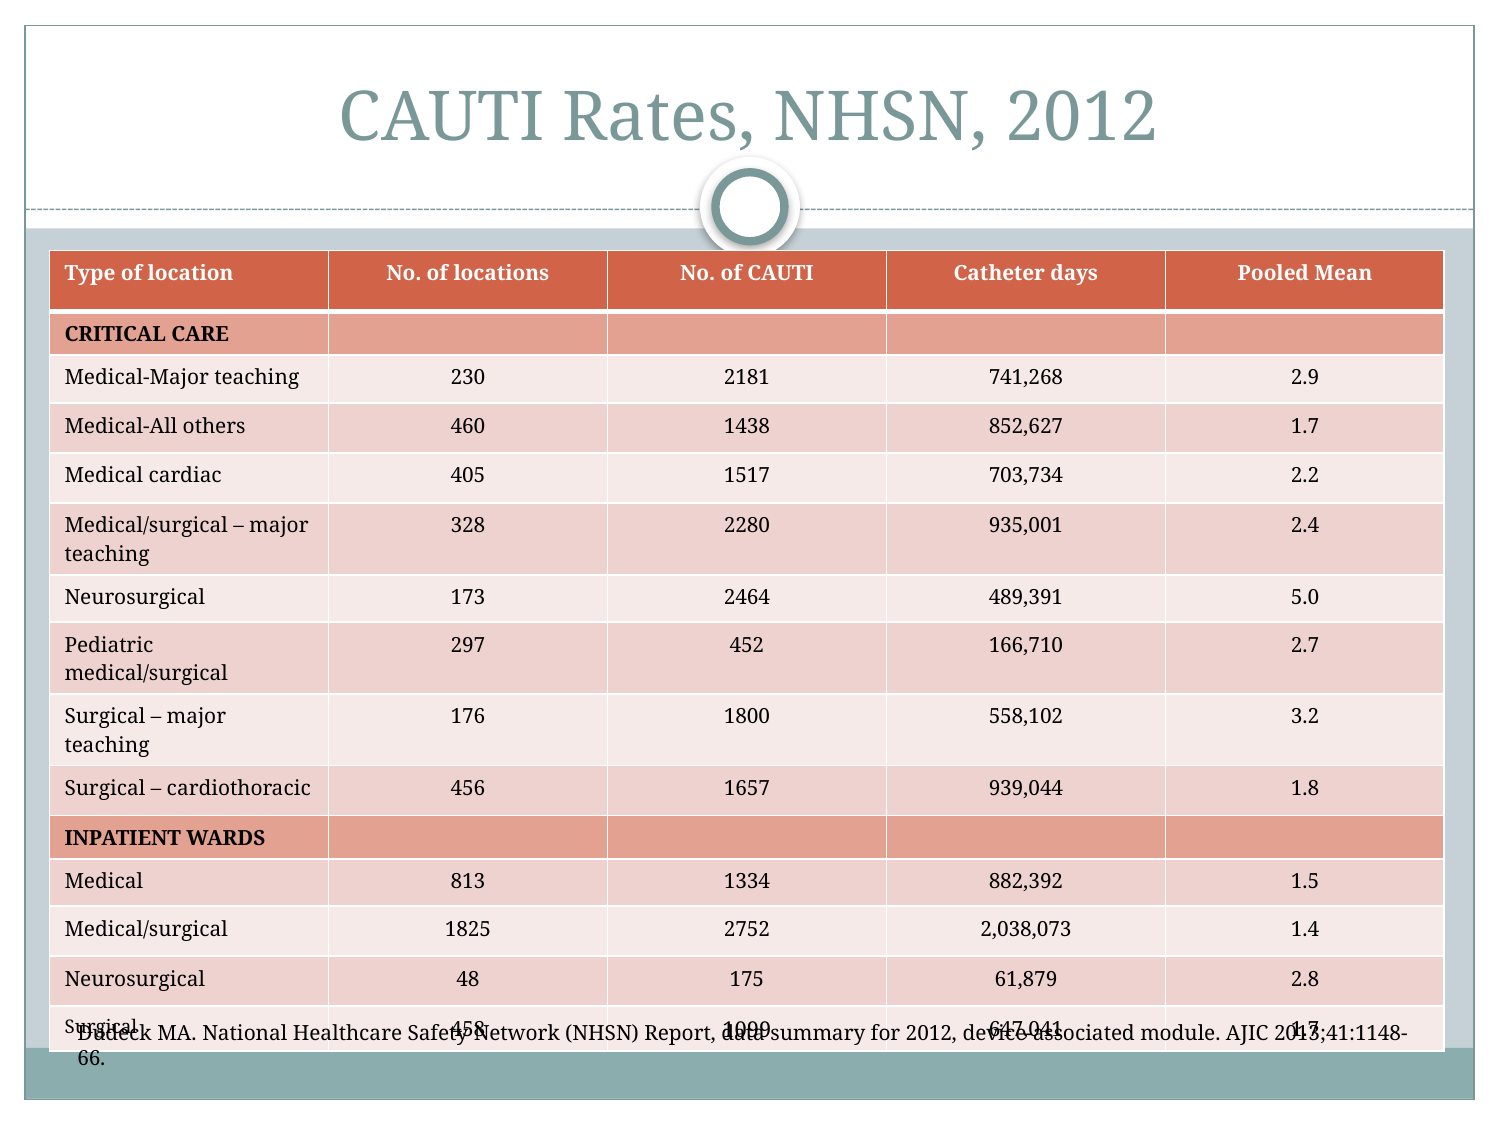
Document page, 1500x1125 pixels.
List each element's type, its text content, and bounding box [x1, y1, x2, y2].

table_header Pooled Mean [1166, 251, 1443, 309]
table_cell [329, 314, 607, 354]
table_cell 405 [329, 454, 607, 502]
table_cell Surgical – cardiothoracic [50, 766, 328, 815]
table_cell 2181 [608, 356, 886, 402]
table_cell 741,268 [887, 356, 1165, 402]
table_cell 173 [329, 576, 607, 621]
table_cell 1825 [329, 907, 607, 955]
table_cell 1657 [608, 766, 886, 815]
table_cell 882,392 [887, 860, 1165, 905]
table_cell 230 [329, 356, 607, 402]
title CAUTI Rates, NHSN, 2012 [49, 37, 1450, 162]
table_cell 852,627 [887, 404, 1165, 452]
table_cell 1.8 [1166, 766, 1443, 815]
table_cell 175 [608, 957, 886, 1005]
table_cell 2.8 [1166, 957, 1443, 1005]
table_header Catheter days [887, 251, 1165, 309]
table_cell 2464 [608, 576, 886, 621]
table_cell 166,710 [887, 623, 1165, 693]
table_cell 176 [329, 695, 607, 765]
table_cell 3.2 [1166, 695, 1443, 765]
table_cell 489,391 [887, 576, 1165, 621]
table_cell 1800 [608, 695, 886, 765]
table_cell 1.5 [1166, 860, 1443, 905]
table_cell 1438 [608, 404, 886, 452]
table_header Type of location [50, 251, 328, 309]
table_cell 2.9 [1166, 356, 1443, 402]
table_cell 558,102 [887, 695, 1165, 765]
table_cell 328 [329, 504, 607, 574]
table_cell 61,879 [887, 957, 1165, 1005]
table_cell 2.4 [1166, 504, 1443, 574]
table_cell 48 [329, 957, 607, 1005]
table_cell 1334 [608, 860, 886, 905]
table_cell 813 [329, 860, 607, 905]
table_cell [608, 816, 886, 858]
table_cell 2.7 [1166, 623, 1443, 693]
table_cell Medical-All others [50, 404, 328, 452]
table_cell 1099 [608, 1007, 886, 1012]
table_cell 939,044 [887, 766, 1165, 815]
table_header No. of CAUTI [608, 251, 886, 309]
table_cell 647,041 [887, 1007, 1165, 1012]
table_cell 1.7 [1166, 1007, 1443, 1050]
text_box Dudeck MA. National Healthcare Safety Network (NHSN) Report, data summary for 2012, device-associated module. AJIC 2013;41:1148-66. [62, 1012, 1438, 1078]
table_cell [1166, 314, 1443, 354]
table_cell Neurosurgical [50, 576, 328, 621]
table_cell 452 [608, 623, 886, 693]
table_cell 460 [329, 404, 607, 452]
table_cell 1.4 [1166, 907, 1443, 955]
table_cell Surgical – major teaching [50, 695, 328, 765]
table_cell [887, 314, 1165, 354]
table_cell INPATIENT WARDS [50, 816, 328, 858]
table_cell 297 [329, 623, 607, 693]
table_cell 5.0 [1166, 576, 1443, 621]
table_cell Medical/surgical – major teaching [50, 504, 328, 574]
table_header No. of locations [329, 251, 607, 309]
table_cell 456 [329, 766, 607, 815]
table_cell 1517 [608, 454, 886, 502]
table_cell Pediatric medical/surgical [50, 623, 328, 693]
table_cell 458 [329, 1007, 607, 1012]
table_cell 2280 [608, 504, 886, 574]
table_cell 2,038,073 [887, 907, 1165, 955]
table_cell Medical/surgical [50, 907, 328, 955]
table_cell 1.7 [1166, 404, 1443, 452]
table_cell [887, 816, 1165, 858]
table_cell [329, 816, 607, 858]
table_cell CRITICAL CARE [50, 314, 328, 354]
table_cell Medical-Major teaching [50, 356, 328, 402]
table_cell [608, 314, 886, 354]
table_cell 703,734 [887, 454, 1165, 502]
table_cell Medical cardiac [50, 454, 328, 502]
table_cell Medical [50, 860, 328, 905]
table_cell 2752 [608, 907, 886, 955]
table_cell 2.2 [1166, 454, 1443, 502]
table_cell Neurosurgical [50, 957, 328, 1005]
table_cell Surgical [50, 1007, 328, 1050]
table_cell 935,001 [887, 504, 1165, 574]
table_cell [1166, 816, 1443, 858]
